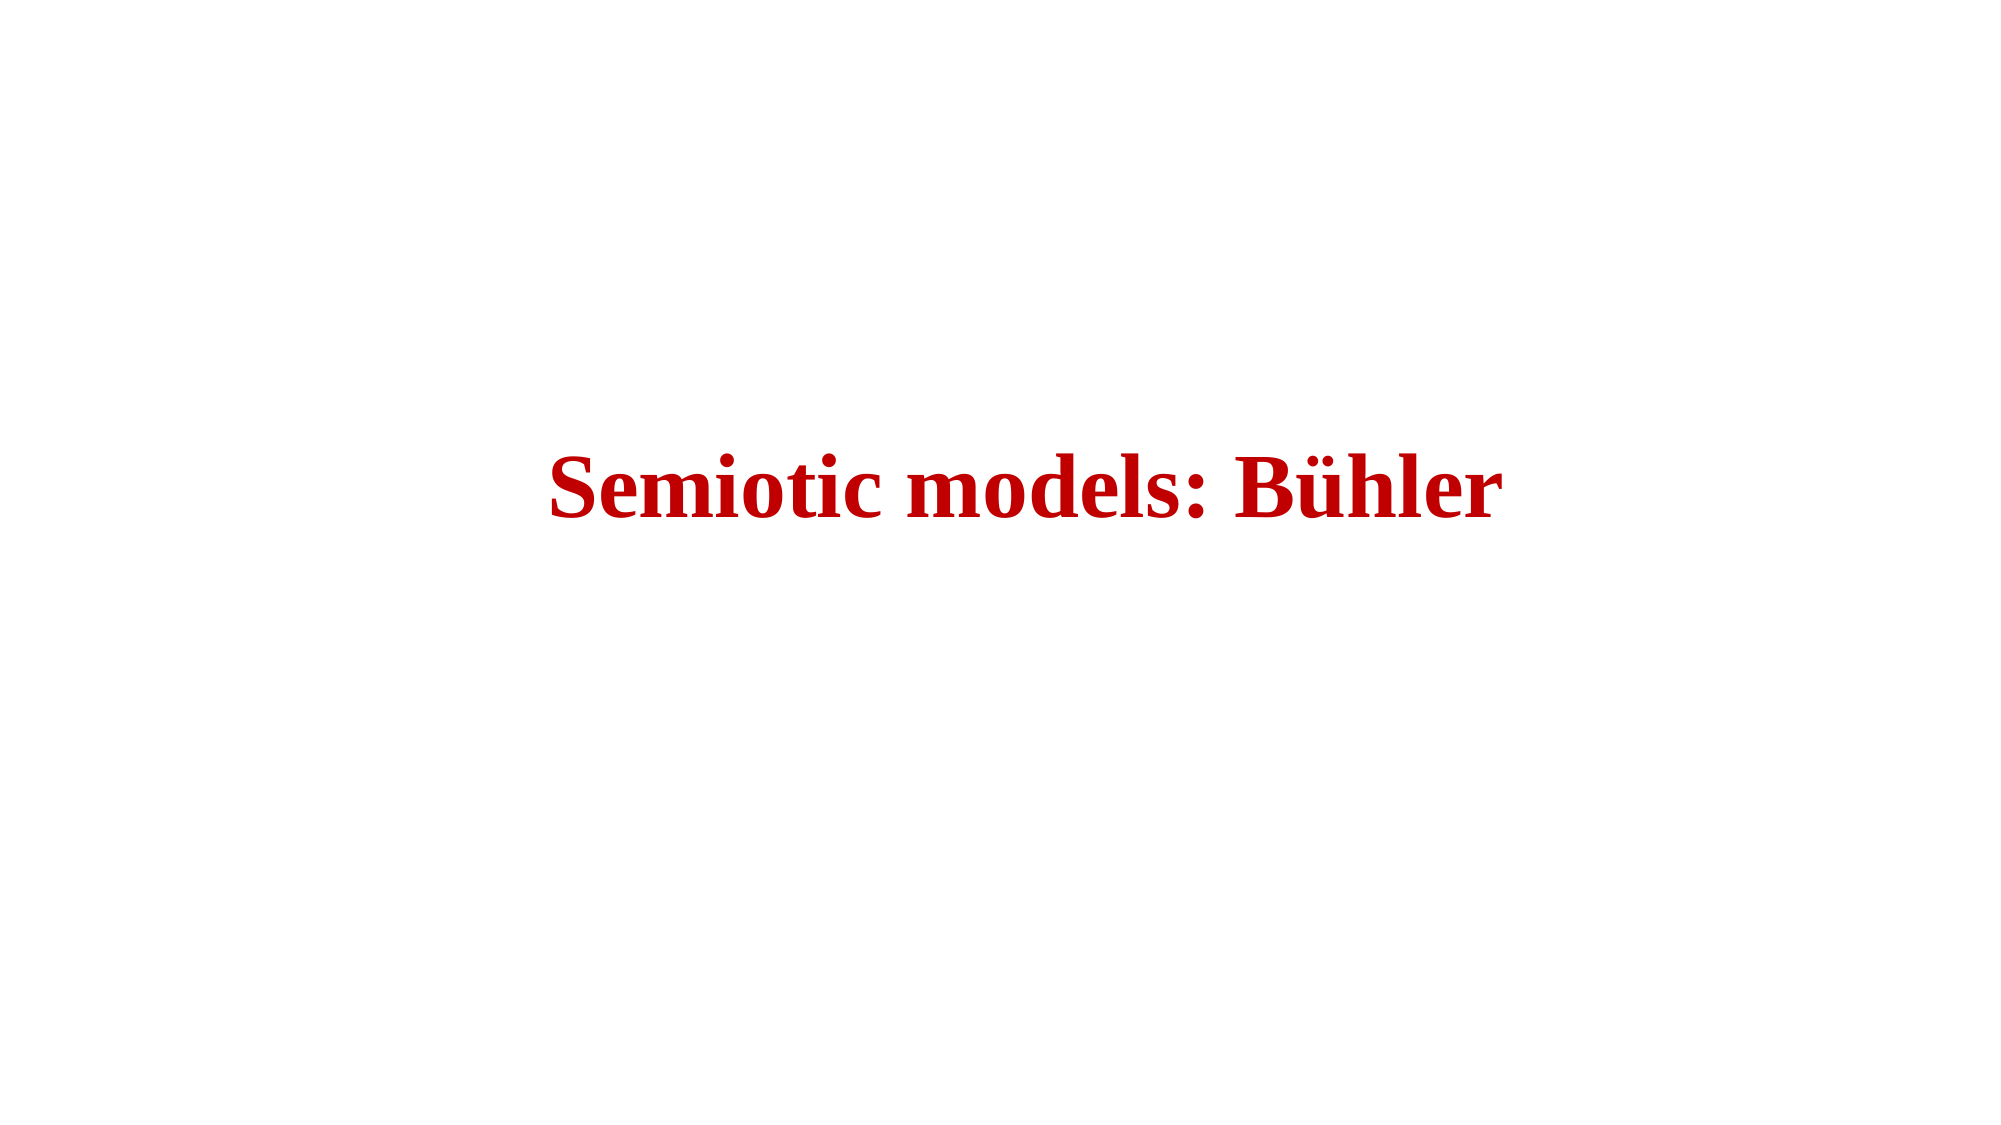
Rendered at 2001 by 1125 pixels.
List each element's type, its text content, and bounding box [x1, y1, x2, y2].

title Semiotic models: Bühler [163, 425, 1889, 550]
